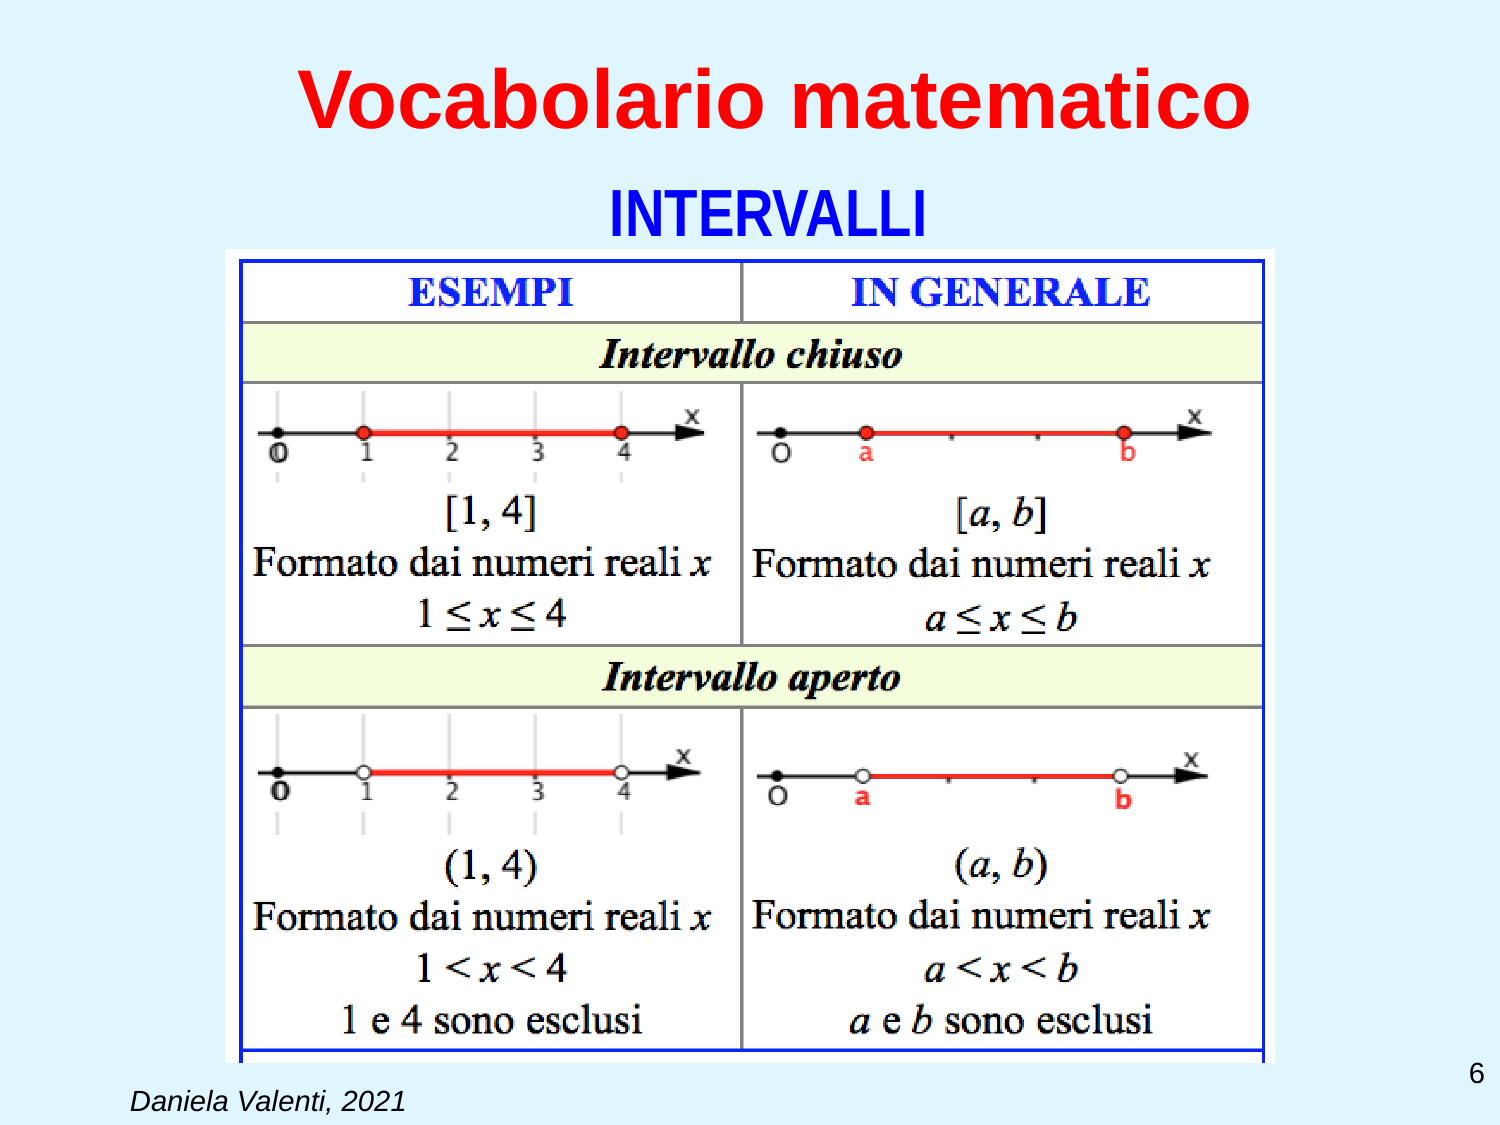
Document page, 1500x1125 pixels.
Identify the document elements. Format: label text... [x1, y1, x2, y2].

slide_number 6 [1424, 1046, 1500, 1125]
title Vocabolario matematico [50, 37, 1500, 175]
text_box INTERVALLI [450, 162, 1088, 248]
picture [224, 249, 1276, 1063]
footer Daniela Valenti, 2021 [0, 1074, 538, 1125]
